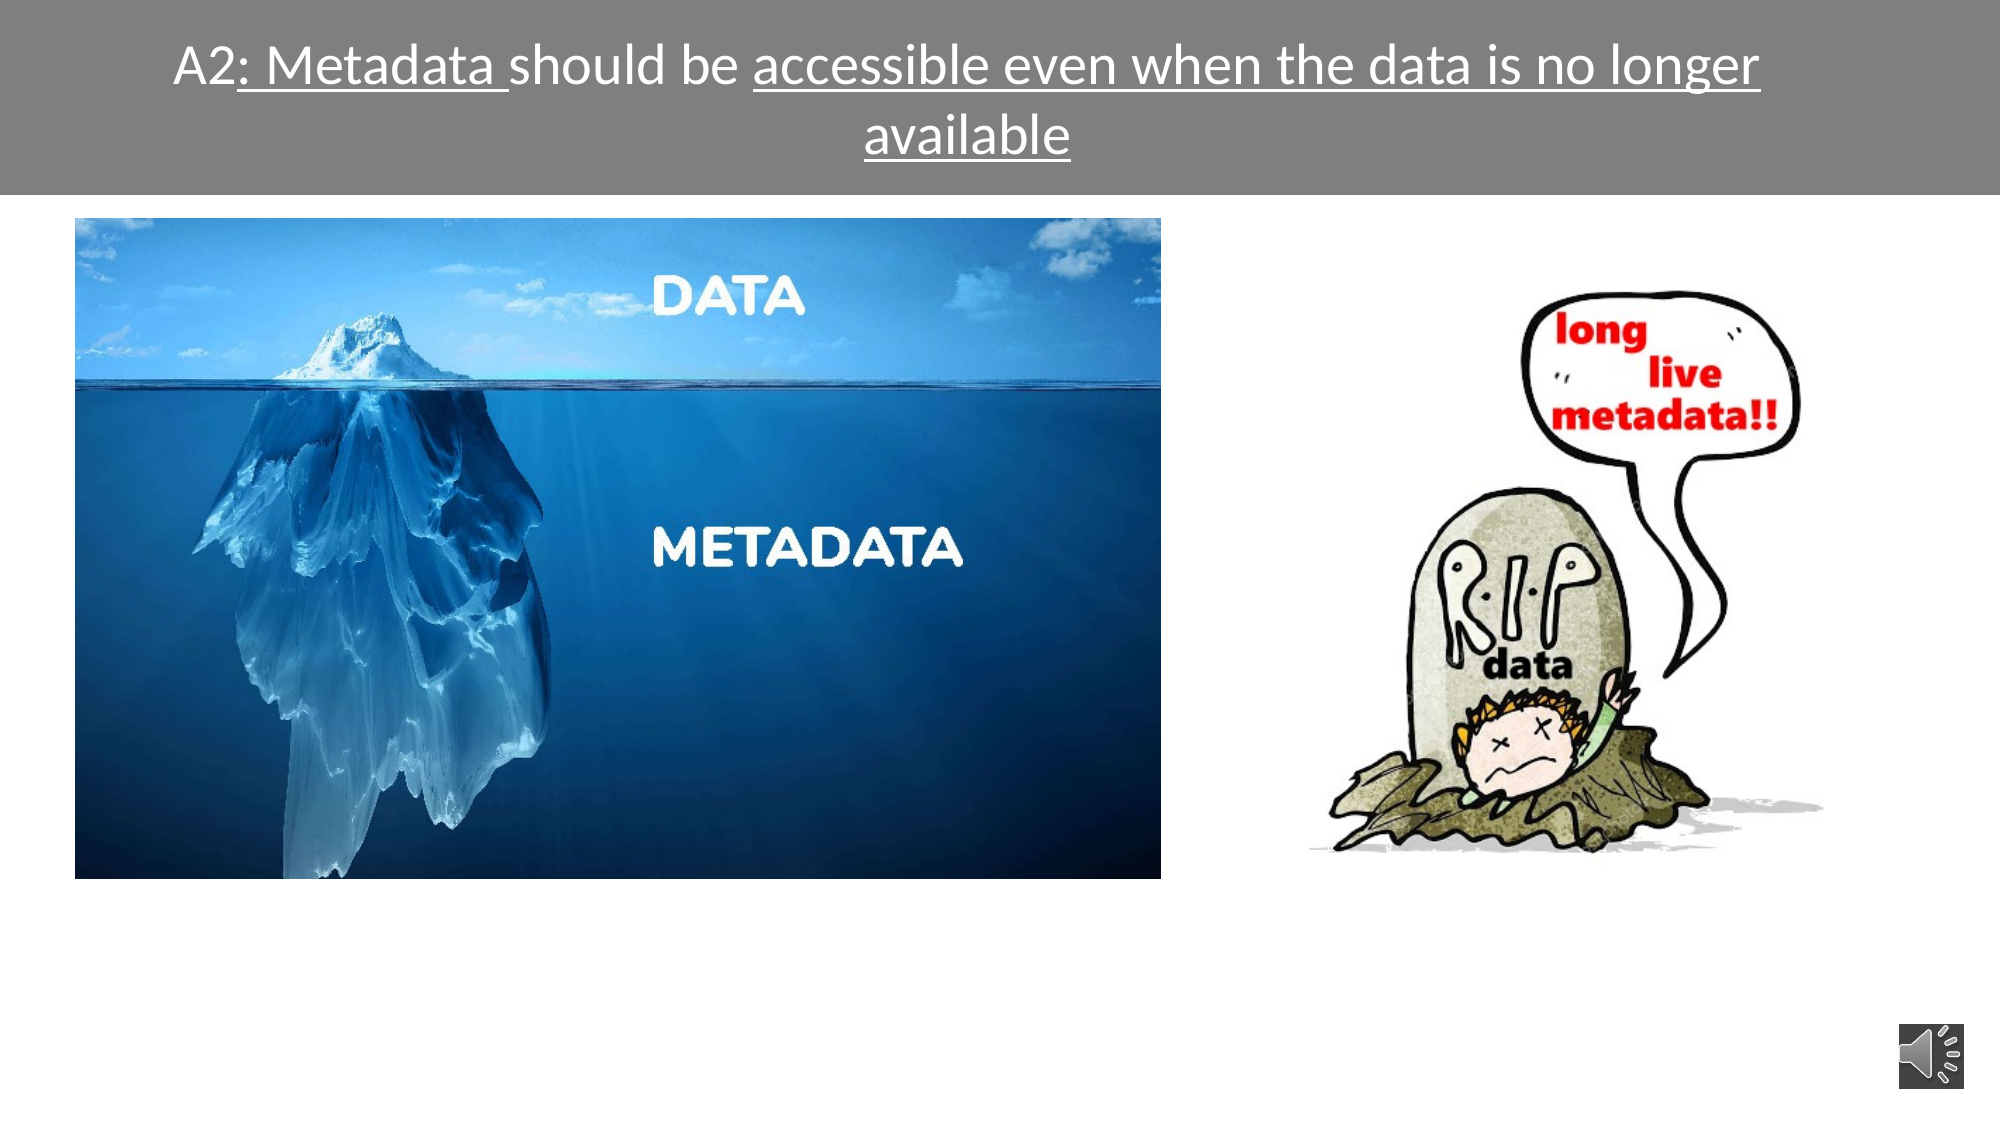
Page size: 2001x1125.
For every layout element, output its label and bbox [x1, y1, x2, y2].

picture [1897, 1022, 1965, 1090]
picture [1204, 212, 1925, 933]
picture [75, 218, 1161, 880]
picture [0, 0, 2000, 195]
